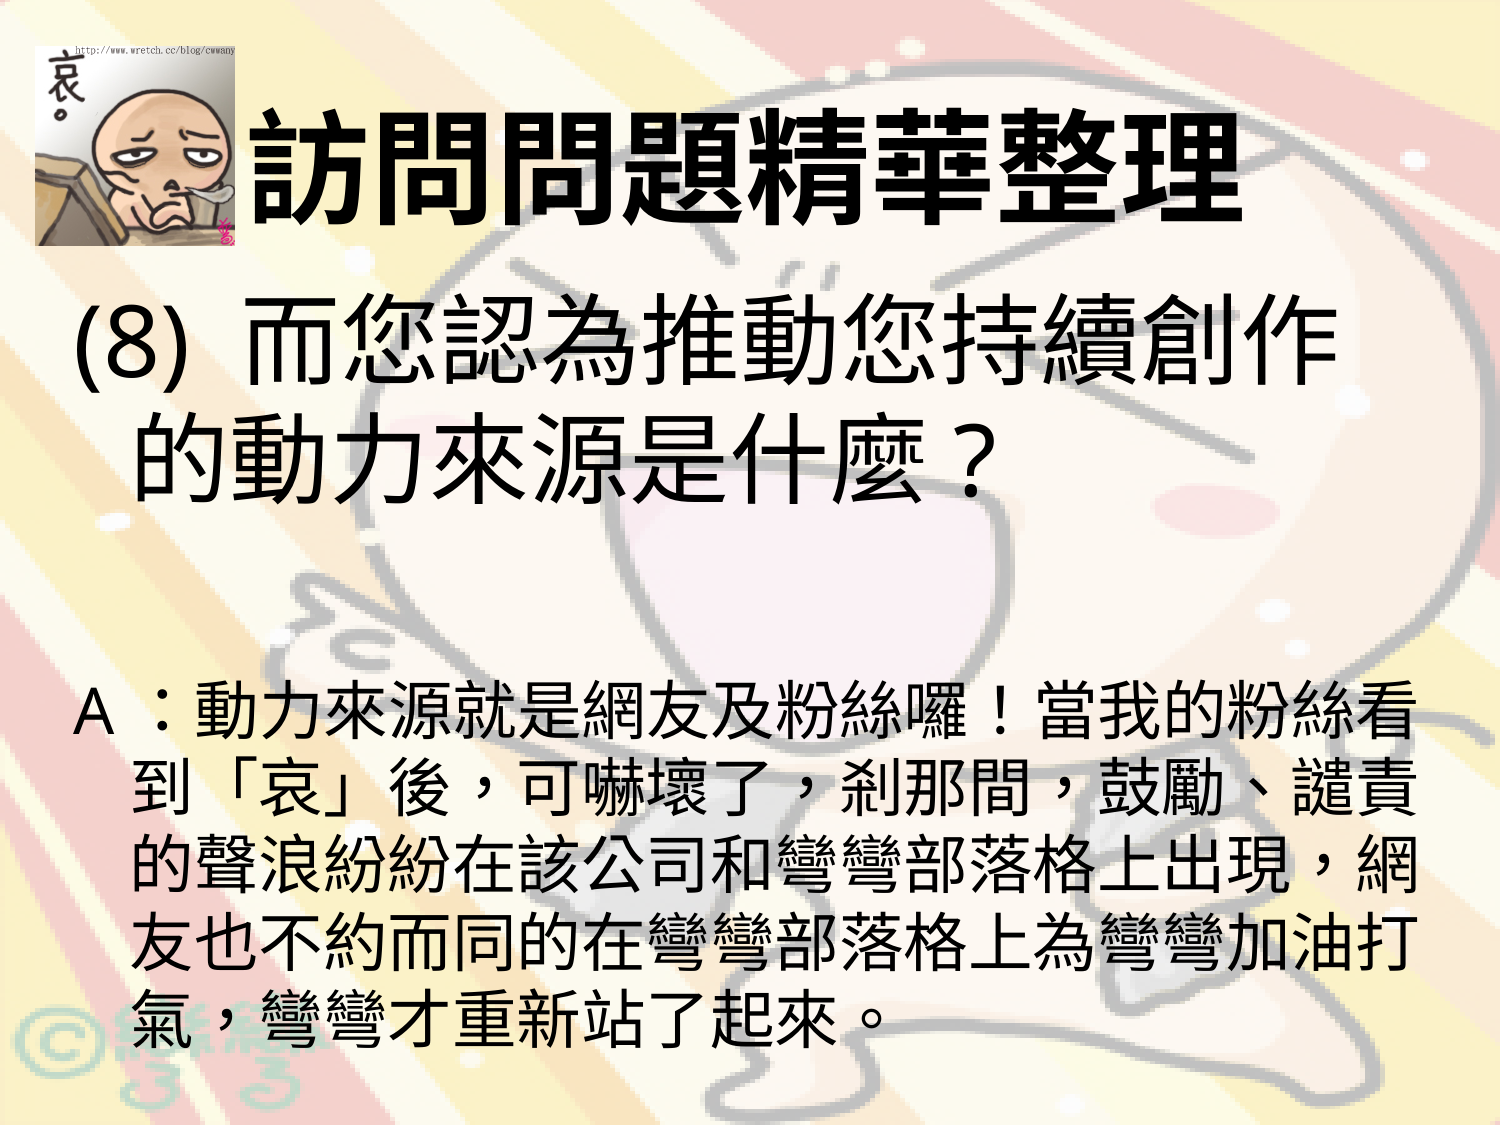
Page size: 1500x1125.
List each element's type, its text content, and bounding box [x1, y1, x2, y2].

picture [34, 46, 235, 247]
title 訪問問題精華整理 [70, 70, 1421, 258]
list (8) 而您認為推動您持續創作的動力來源是什麼? A：動力來源就是網友及粉絲囉！當我的粉絲看到「哀」後，可嚇壞了，剎那間，鼓勵、譴責的聲浪紛紛在該公司和彎彎部落格上出現，網友也不約而同的在彎彎部落格上為彎彎加油打氣，彎彎才重新站了起來。 [58, 269, 1442, 1086]
